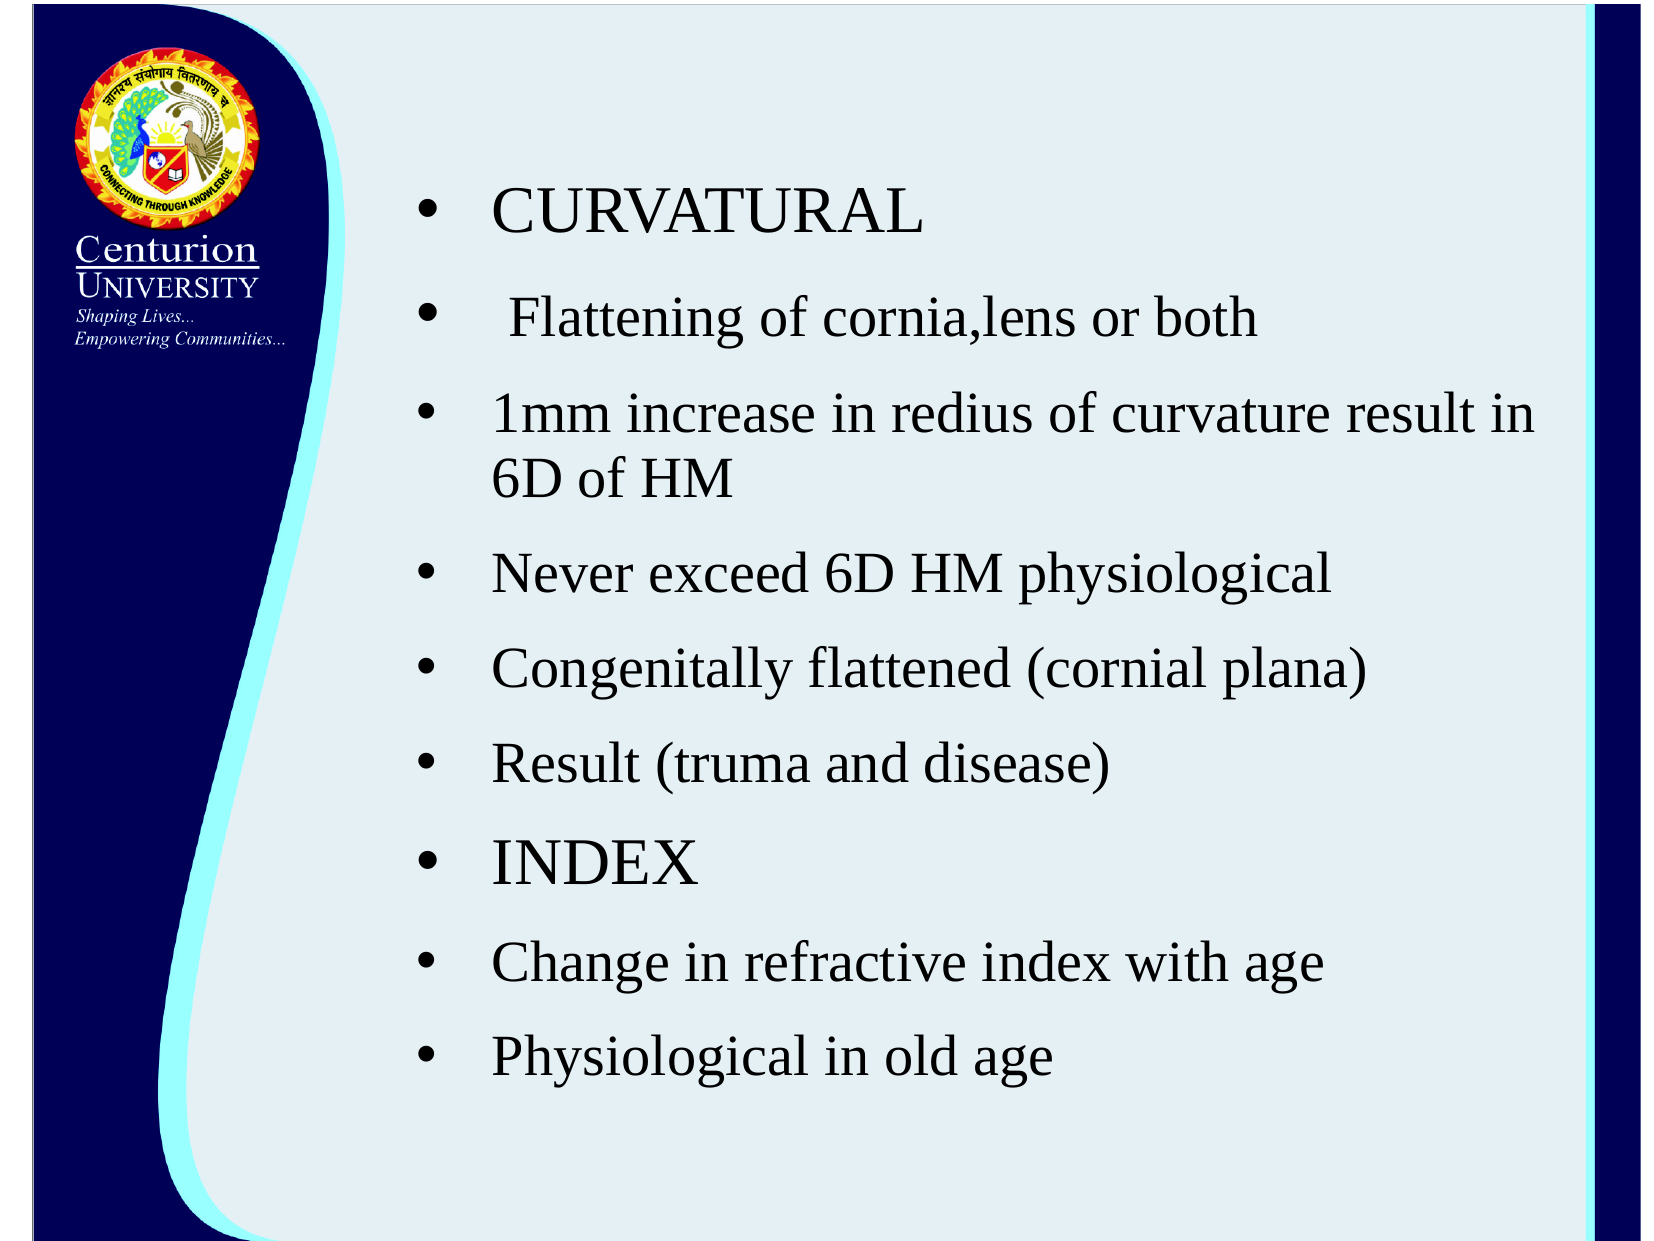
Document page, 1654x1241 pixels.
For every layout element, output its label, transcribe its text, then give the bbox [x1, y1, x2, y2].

list CURVATURAL Flattening of cornia,lens or both 1mm increase in redius of curvature result in 6D of HM Never exceed 6D HM physiological Congenitally flattened (cornial plana) Result (truma and disease) INDEX Change in refractive index with age Physiological in old age [364, 157, 1570, 1009]
picture [32, 4, 1641, 1241]
